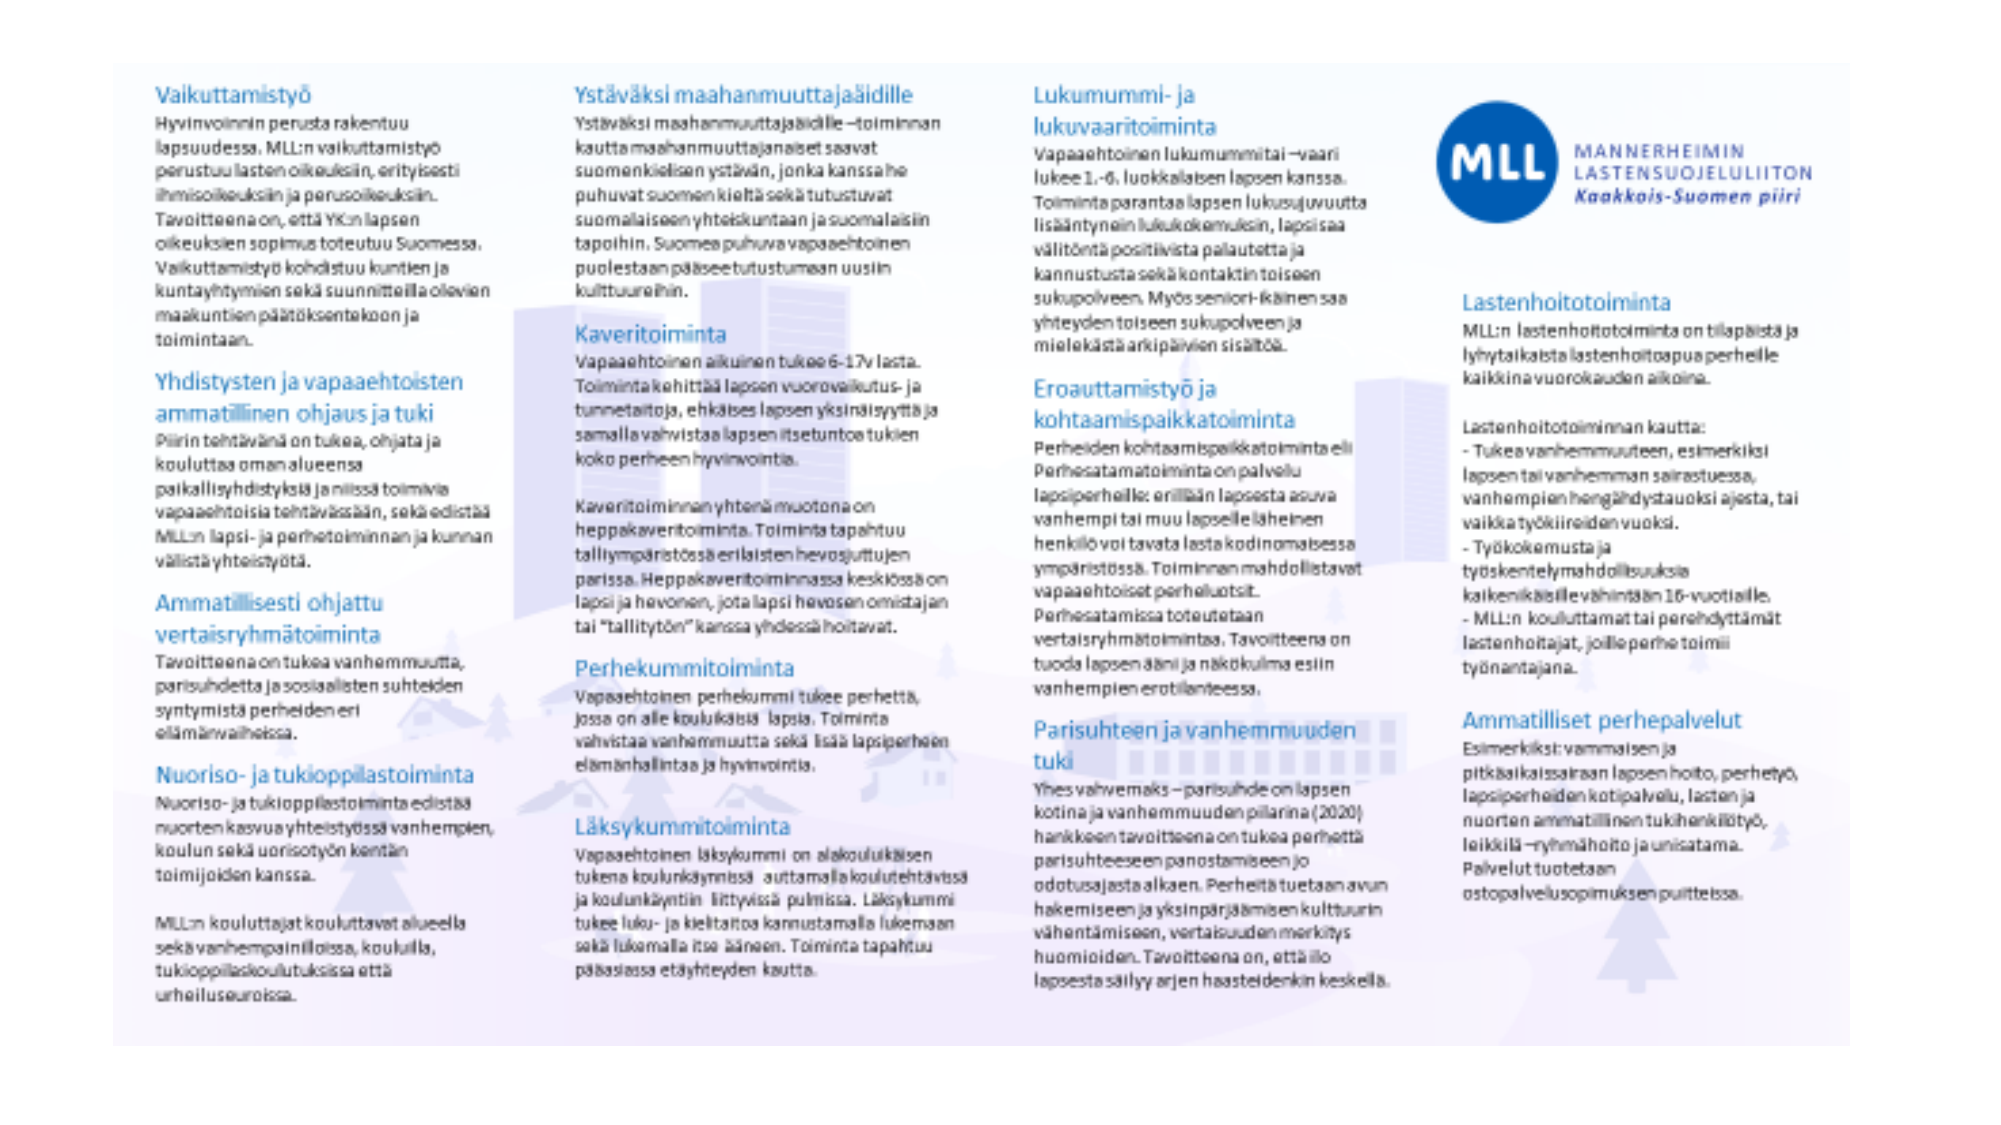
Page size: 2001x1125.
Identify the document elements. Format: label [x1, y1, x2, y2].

picture [113, 63, 1850, 1046]
